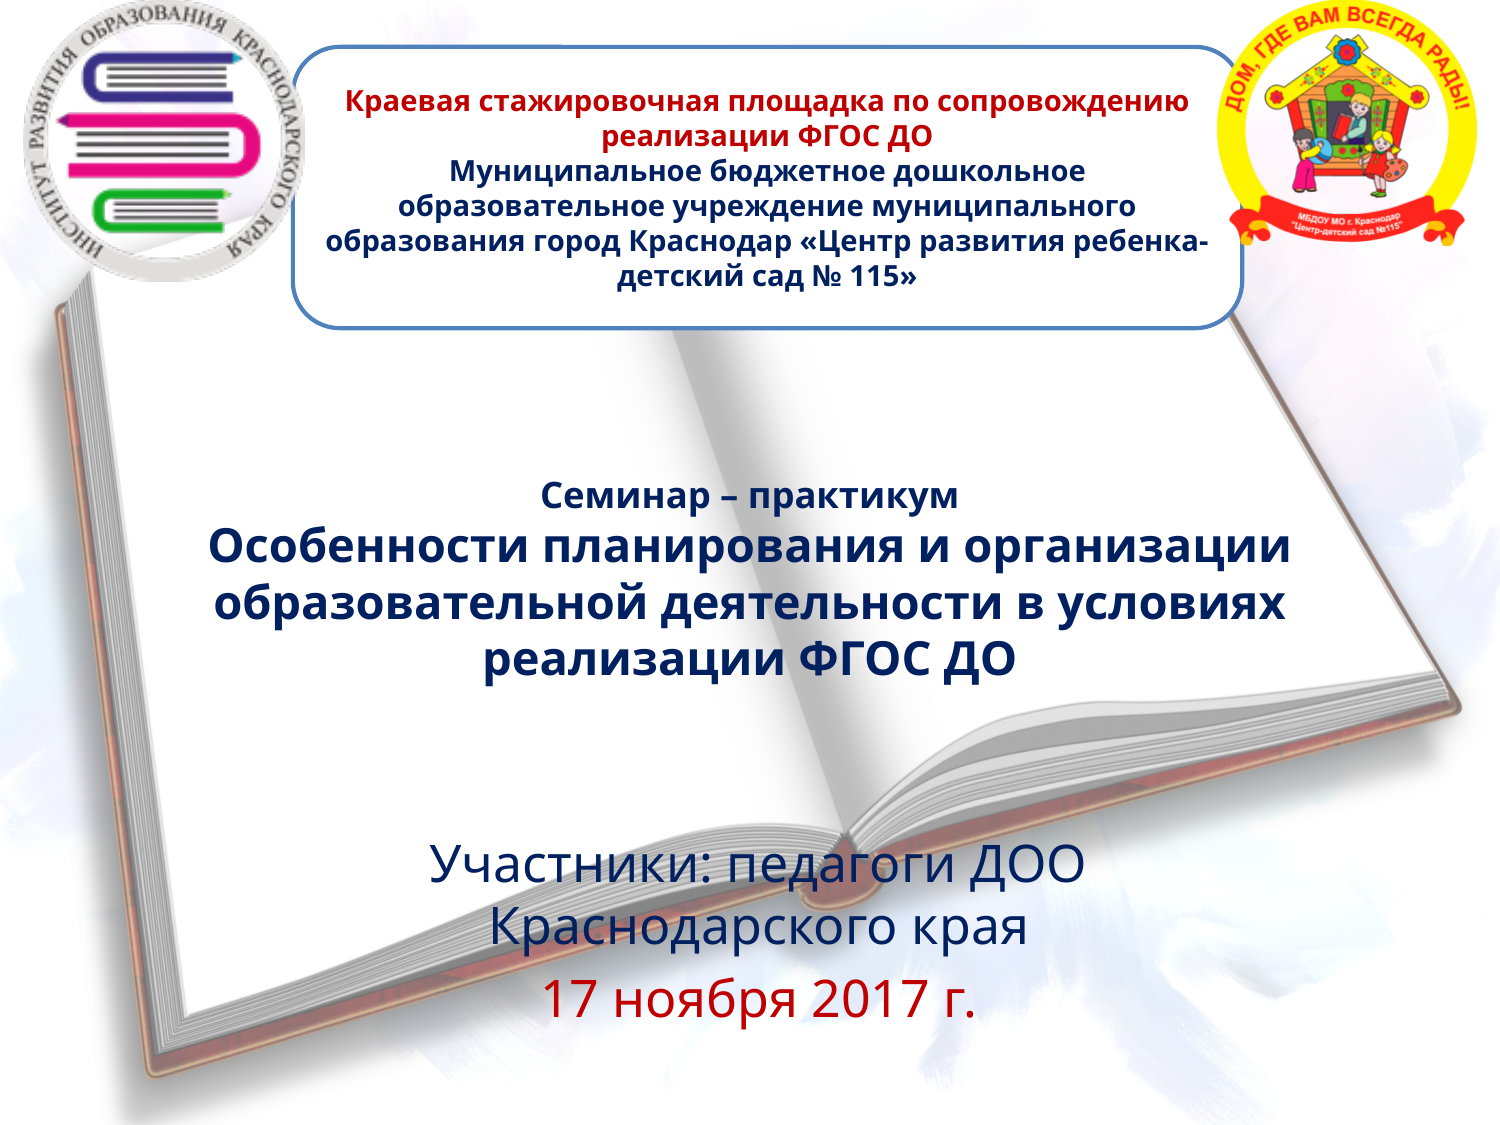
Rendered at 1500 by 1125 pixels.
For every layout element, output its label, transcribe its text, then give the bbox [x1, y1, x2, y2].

subtitle Участники: педагоги ДОО Краснодарского края 17 ноября 2017 г. [234, 750, 1285, 1038]
title Семинар – практикум Особенности планирования и организации образовательной деятельности в условиях реализации ФГОС ДО [82, 375, 1418, 739]
text_box Краевая стажировочная площадка по сопровождению реализации ФГОС ДО Муниципальное бюджетное дошкольное образовательное учреждение муниципального образования город Краснодар «Центр развития ребенка- детский сад № 115» [291, 44, 1245, 331]
picture [23, 0, 305, 282]
picture [1217, 0, 1477, 247]
